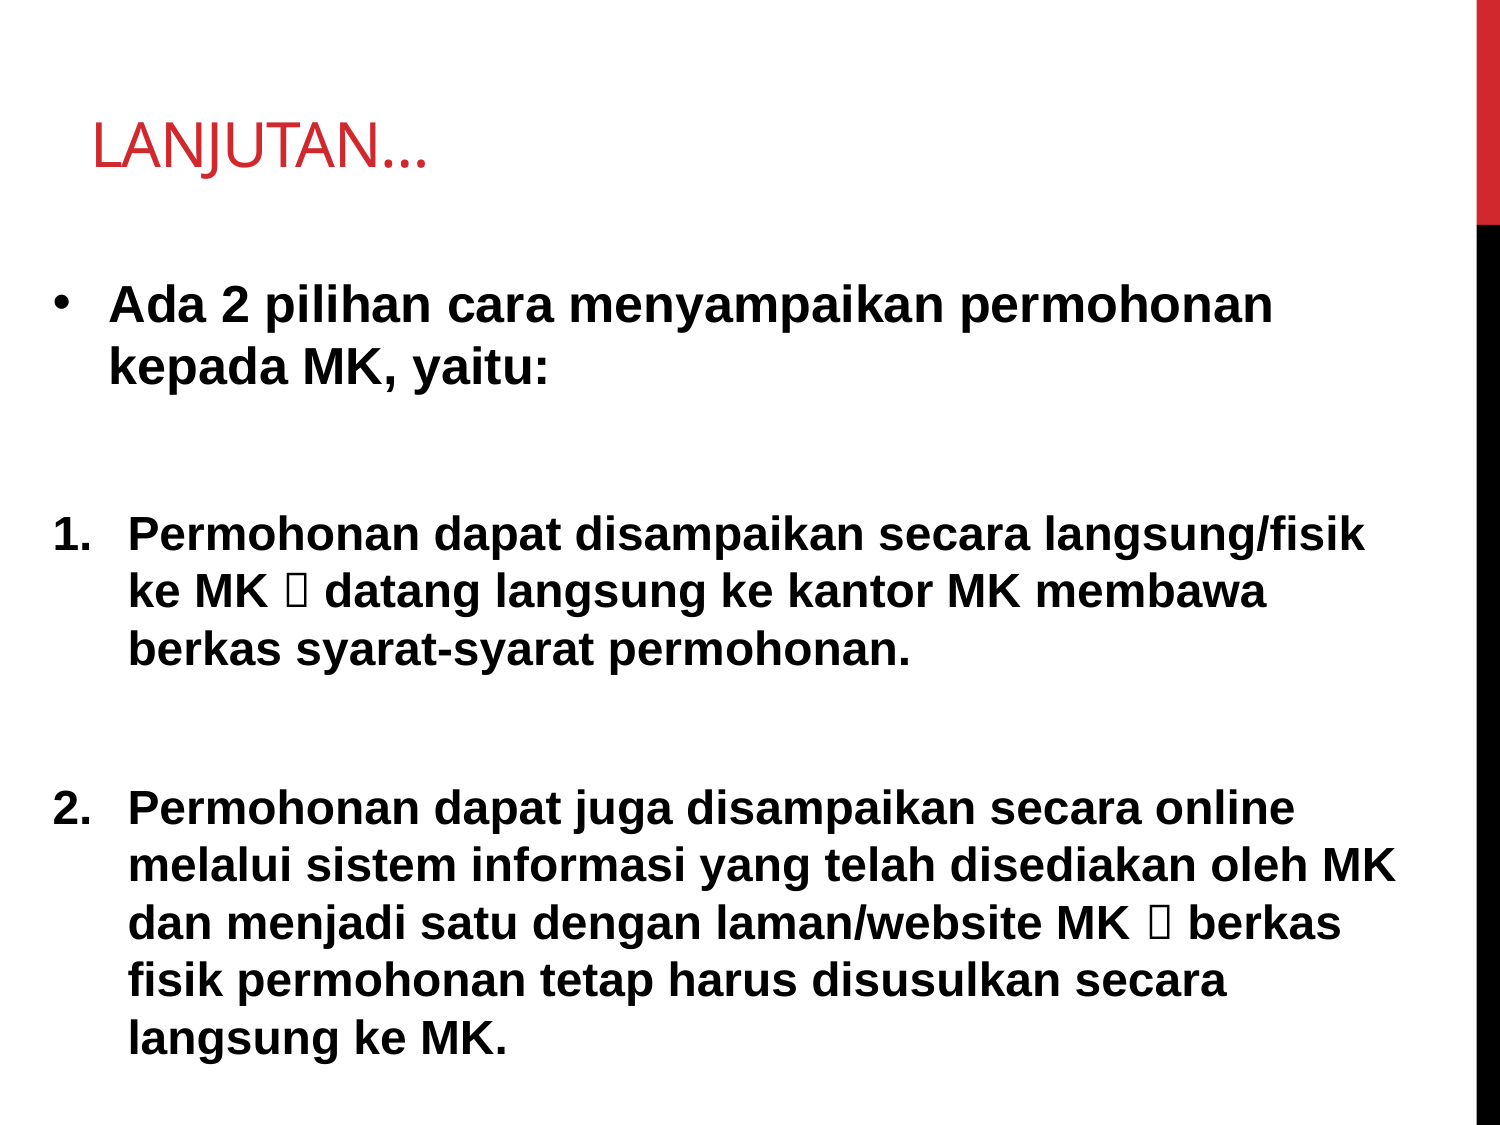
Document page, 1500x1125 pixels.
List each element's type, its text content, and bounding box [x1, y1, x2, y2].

list Ada 2 pilihan cara menyampaikan permohonan kepada MK, yaitu: Permohonan dapat disampaikan secara langsung/fisik ke MK  datang langsung ke kantor MK membawa berkas syarat-syarat permohonan. Permohonan dapat juga disampaikan secara online melalui sistem informasi yang telah disediakan oleh MK dan menjadi satu dengan laman/website MK  berkas fisik permohonan tetap harus disusulkan secara langsung ke MK. [37, 262, 1438, 1100]
title Lanjutan… [75, 25, 1025, 188]
